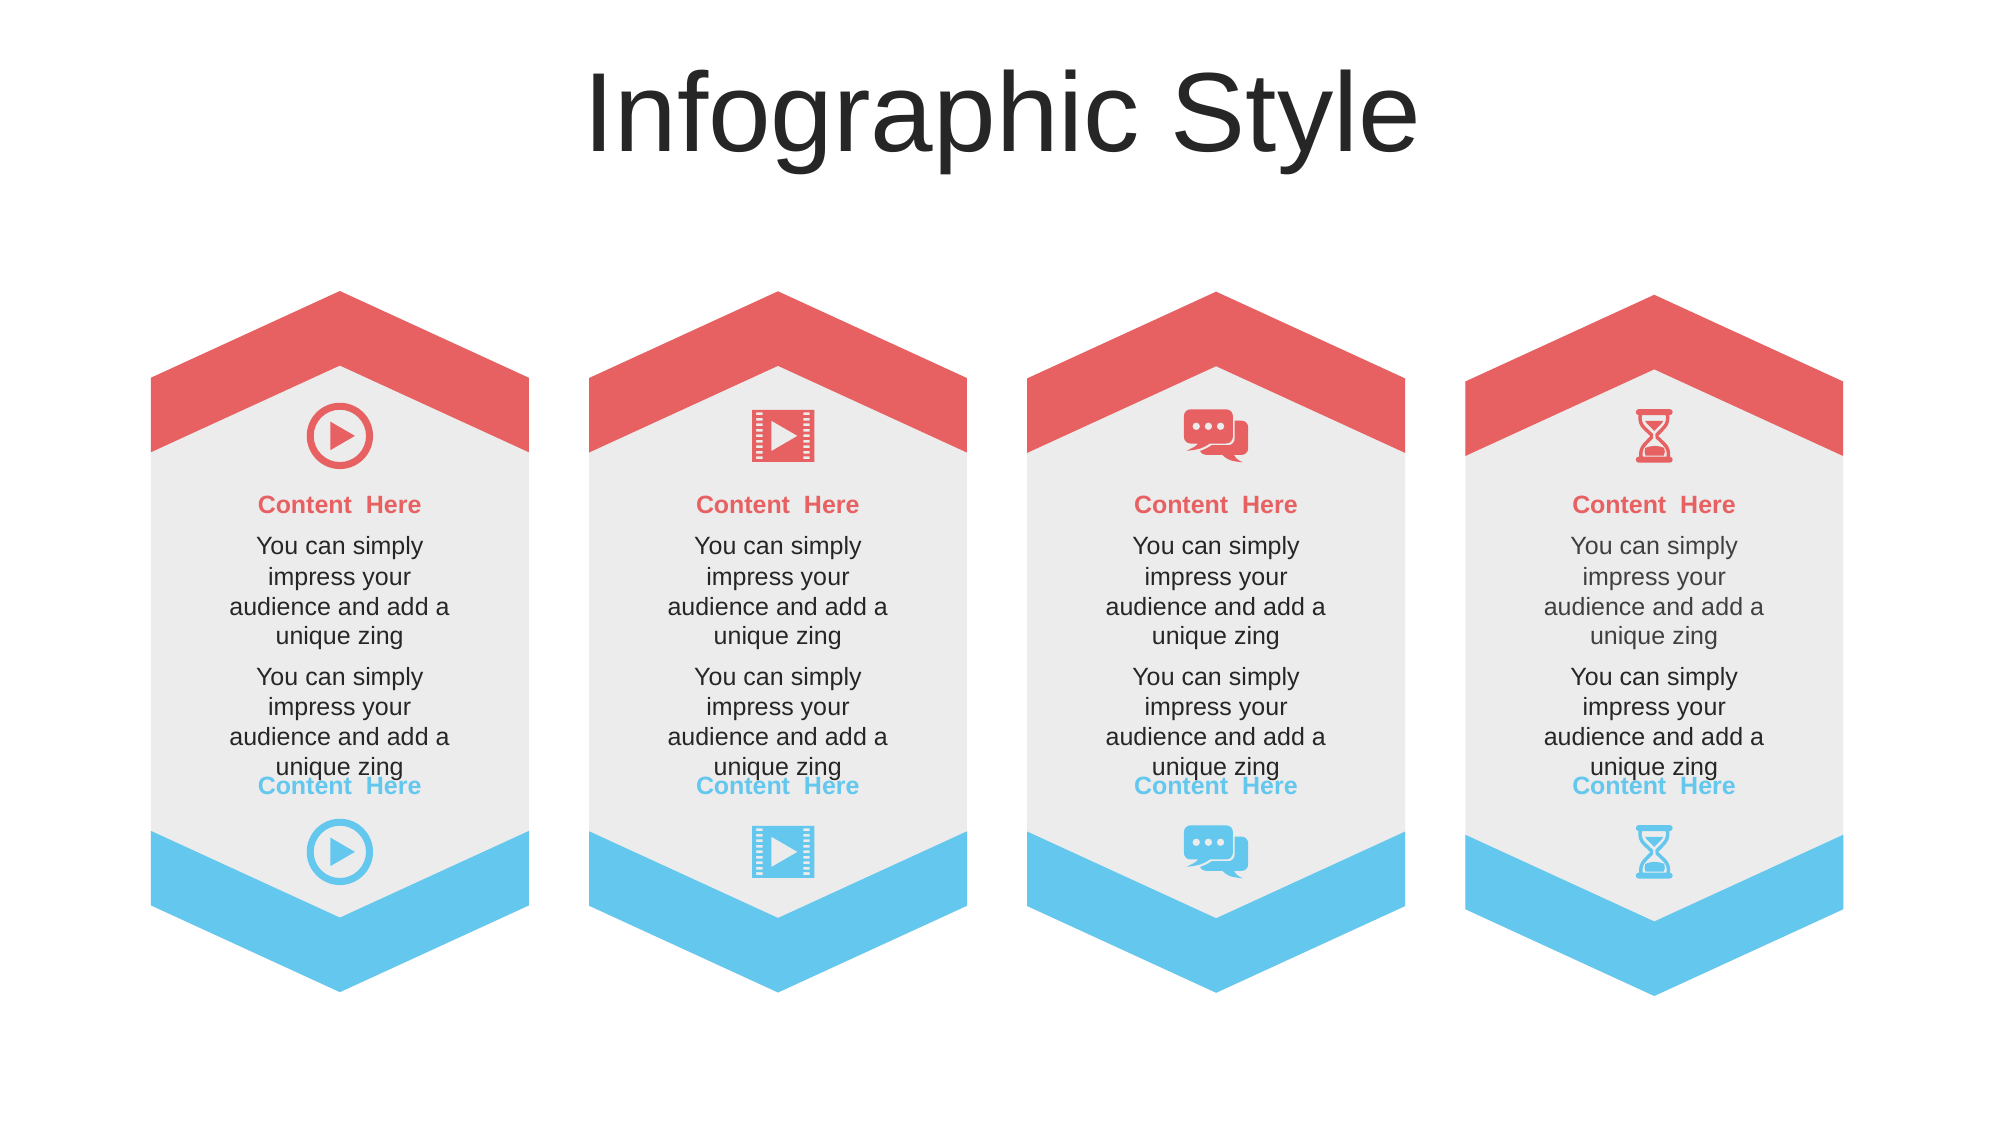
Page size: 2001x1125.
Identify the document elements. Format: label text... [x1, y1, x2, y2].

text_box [637, 480, 919, 807]
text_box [1513, 480, 1795, 807]
list Infographic Style [53, 55, 1952, 175]
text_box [150, 290, 529, 993]
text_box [1027, 291, 1406, 993]
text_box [1075, 480, 1357, 807]
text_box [199, 480, 481, 807]
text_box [1465, 294, 1844, 996]
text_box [588, 291, 967, 993]
